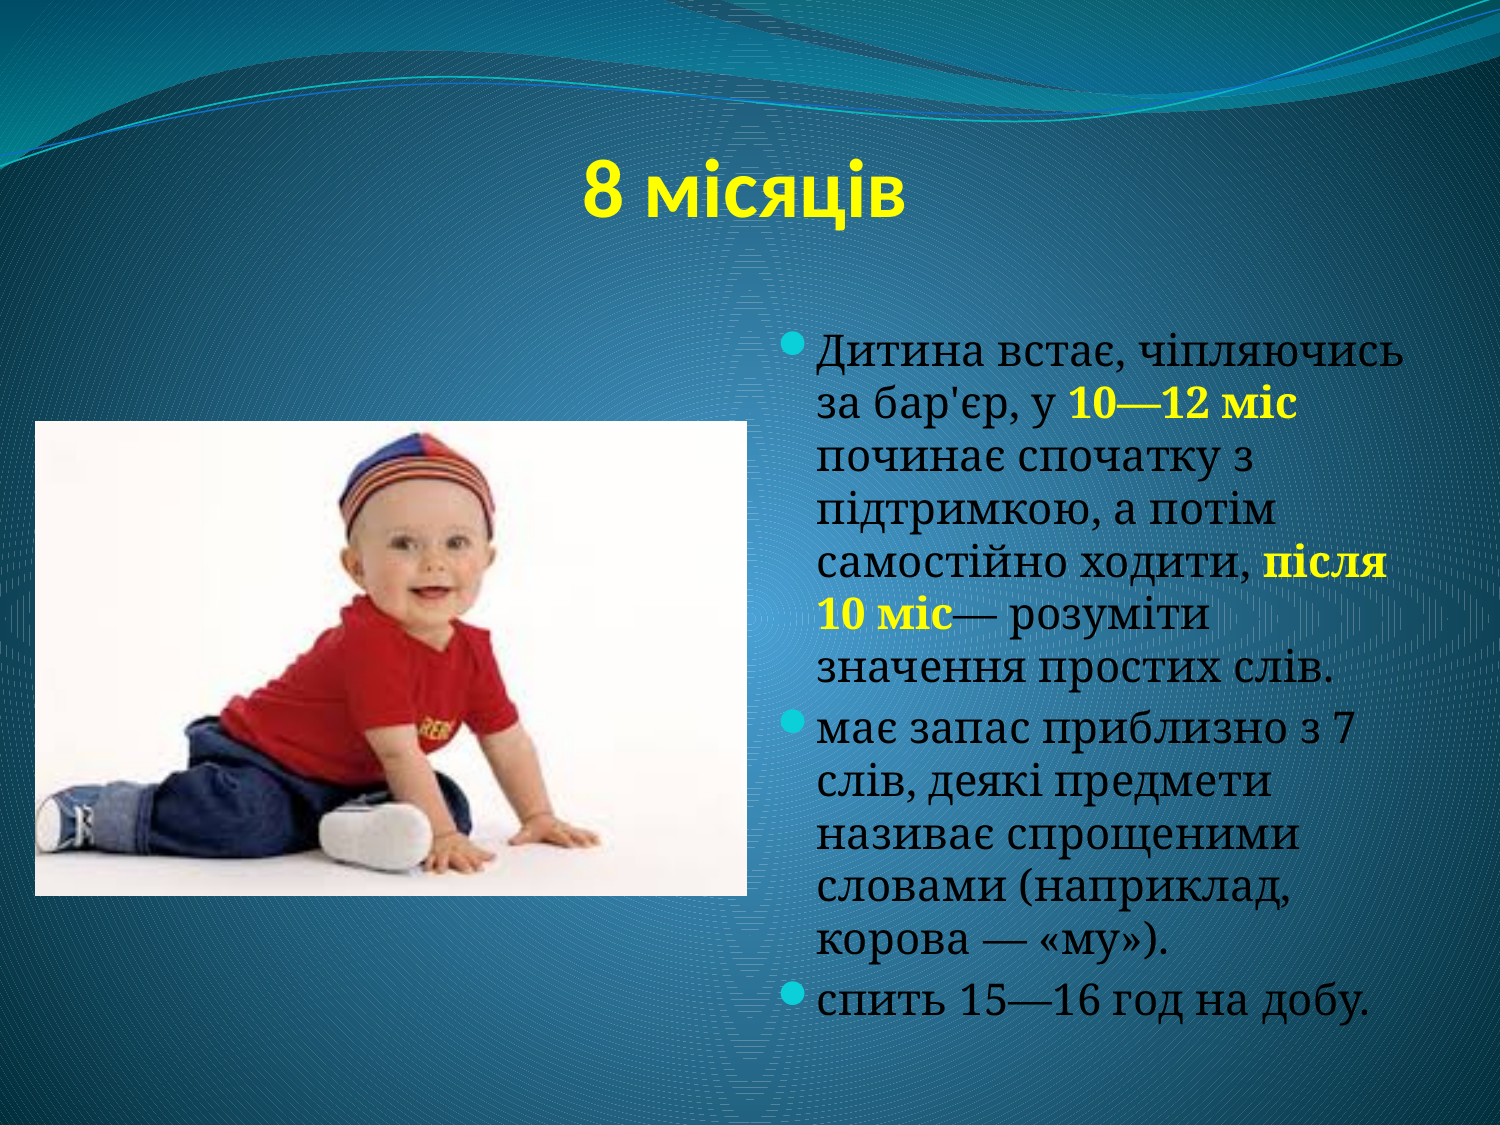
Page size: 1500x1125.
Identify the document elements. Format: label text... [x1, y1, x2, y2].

title 8 місяців [70, 46, 1421, 235]
picture [34, 421, 747, 896]
list Дитина встає, чіпляючись за бар'єр, у 10—12 міс починає спочатку з підтримкою, а потім самостійно ходити, після 10 міс— розуміти значення простих слів. має запас приблизно з 7 слів, деякі предмети називає спрощеними словами (наприклад, корова — «му»). спить 15—16 год на добу. [762, 314, 1425, 1043]
